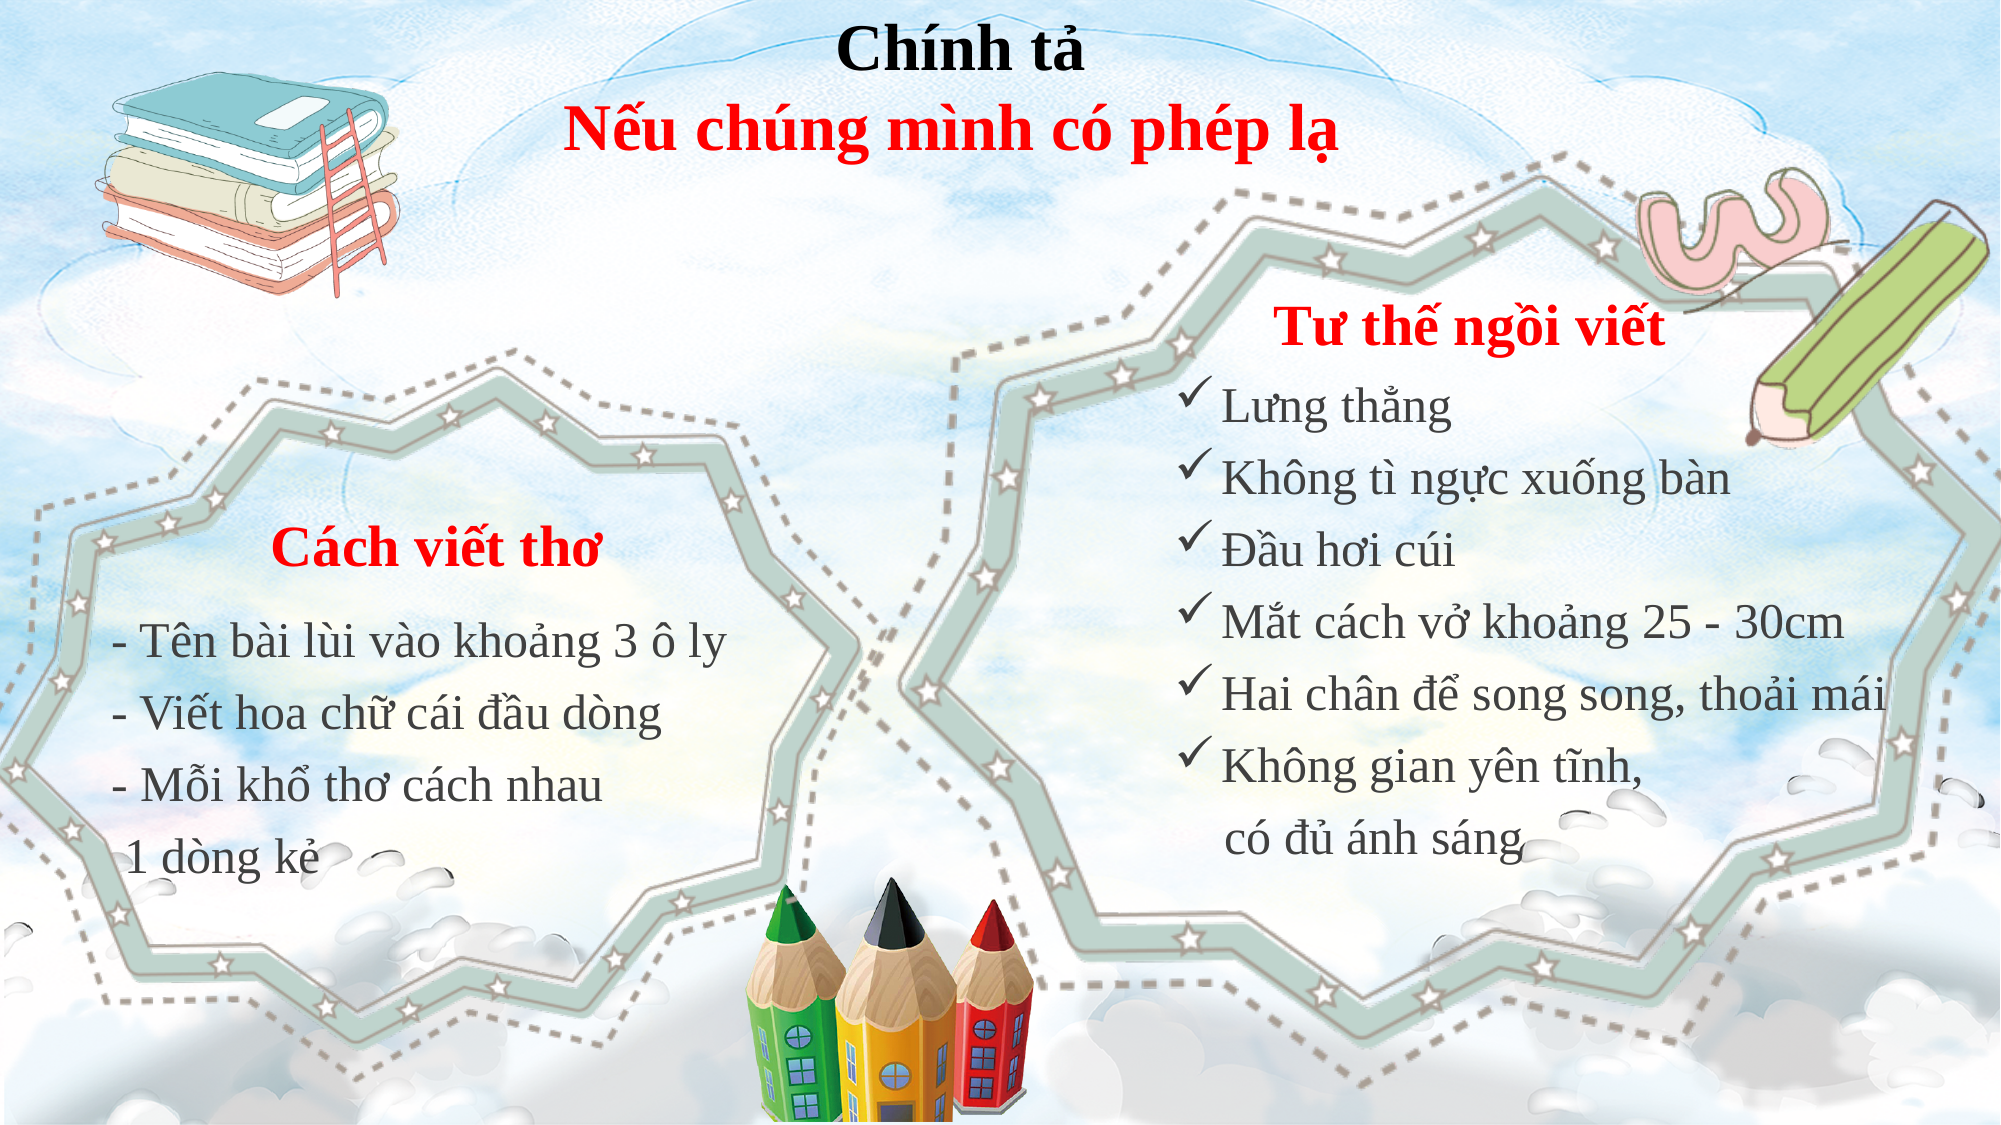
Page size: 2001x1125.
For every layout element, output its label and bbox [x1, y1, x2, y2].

text_box [1658, 104, 1995, 454]
text_box [0, 314, 914, 1097]
picture [0, 0, 2001, 1125]
